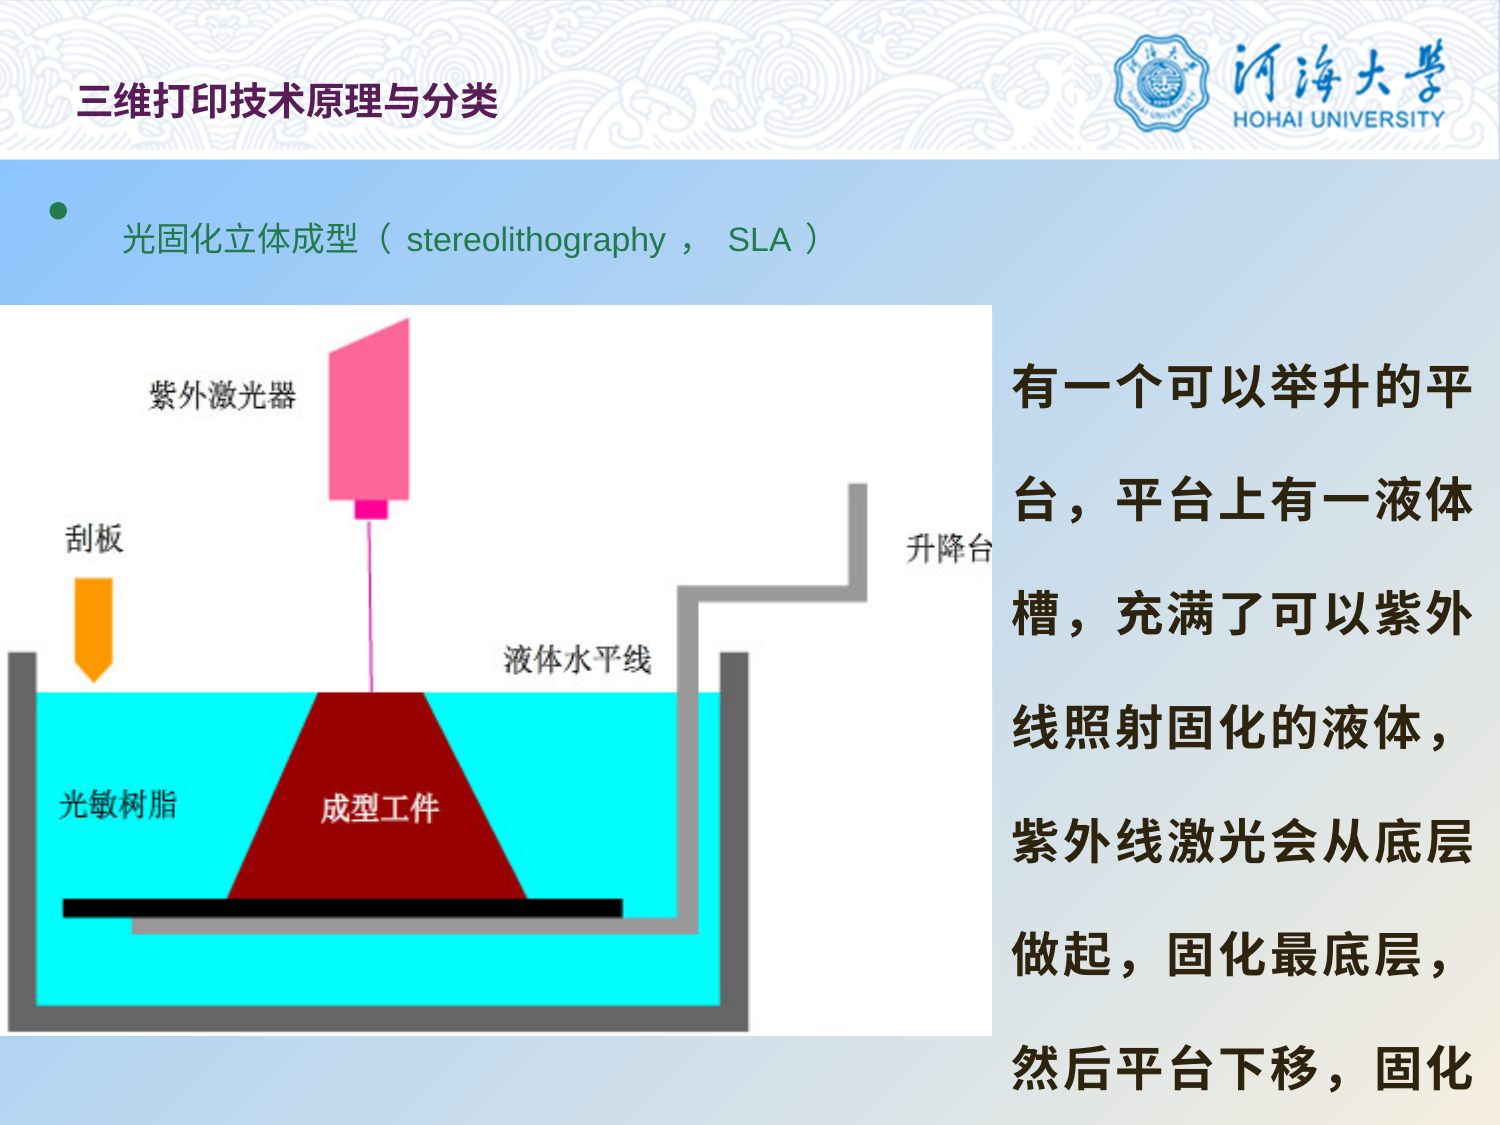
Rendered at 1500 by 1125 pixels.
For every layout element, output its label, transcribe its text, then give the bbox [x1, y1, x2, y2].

picture [0, 0, 1500, 161]
text_box 有一个可以举升的平台，平台上有一液体槽，充满了可以紫外线照射固化的液体，紫外线激光会从底层做起，固化最底层，然后平台下移，固化下一层，如此往复，直到最终成型。 [996, 292, 1489, 1058]
picture [0, 305, 993, 1036]
text_box 光固化立体成型（stereolithography，SLA） [32, 174, 1468, 310]
